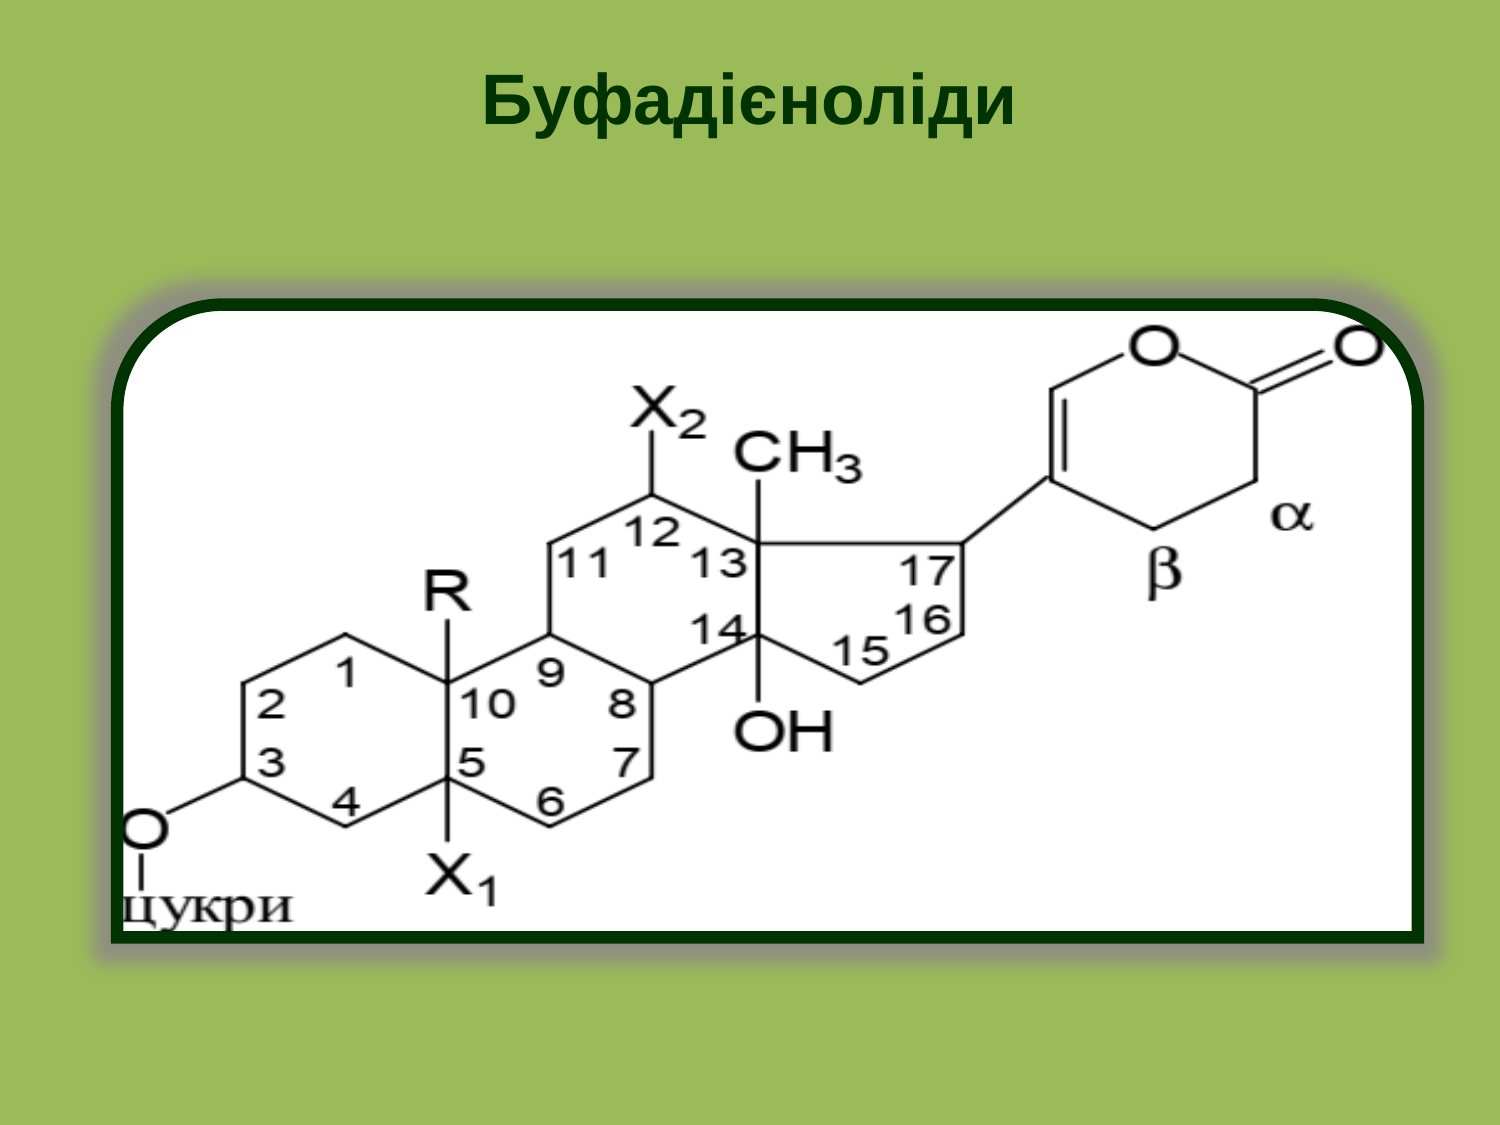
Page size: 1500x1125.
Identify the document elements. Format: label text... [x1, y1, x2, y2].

title Буфадієноліди [74, 44, 1426, 233]
picture [116, 304, 1419, 938]
